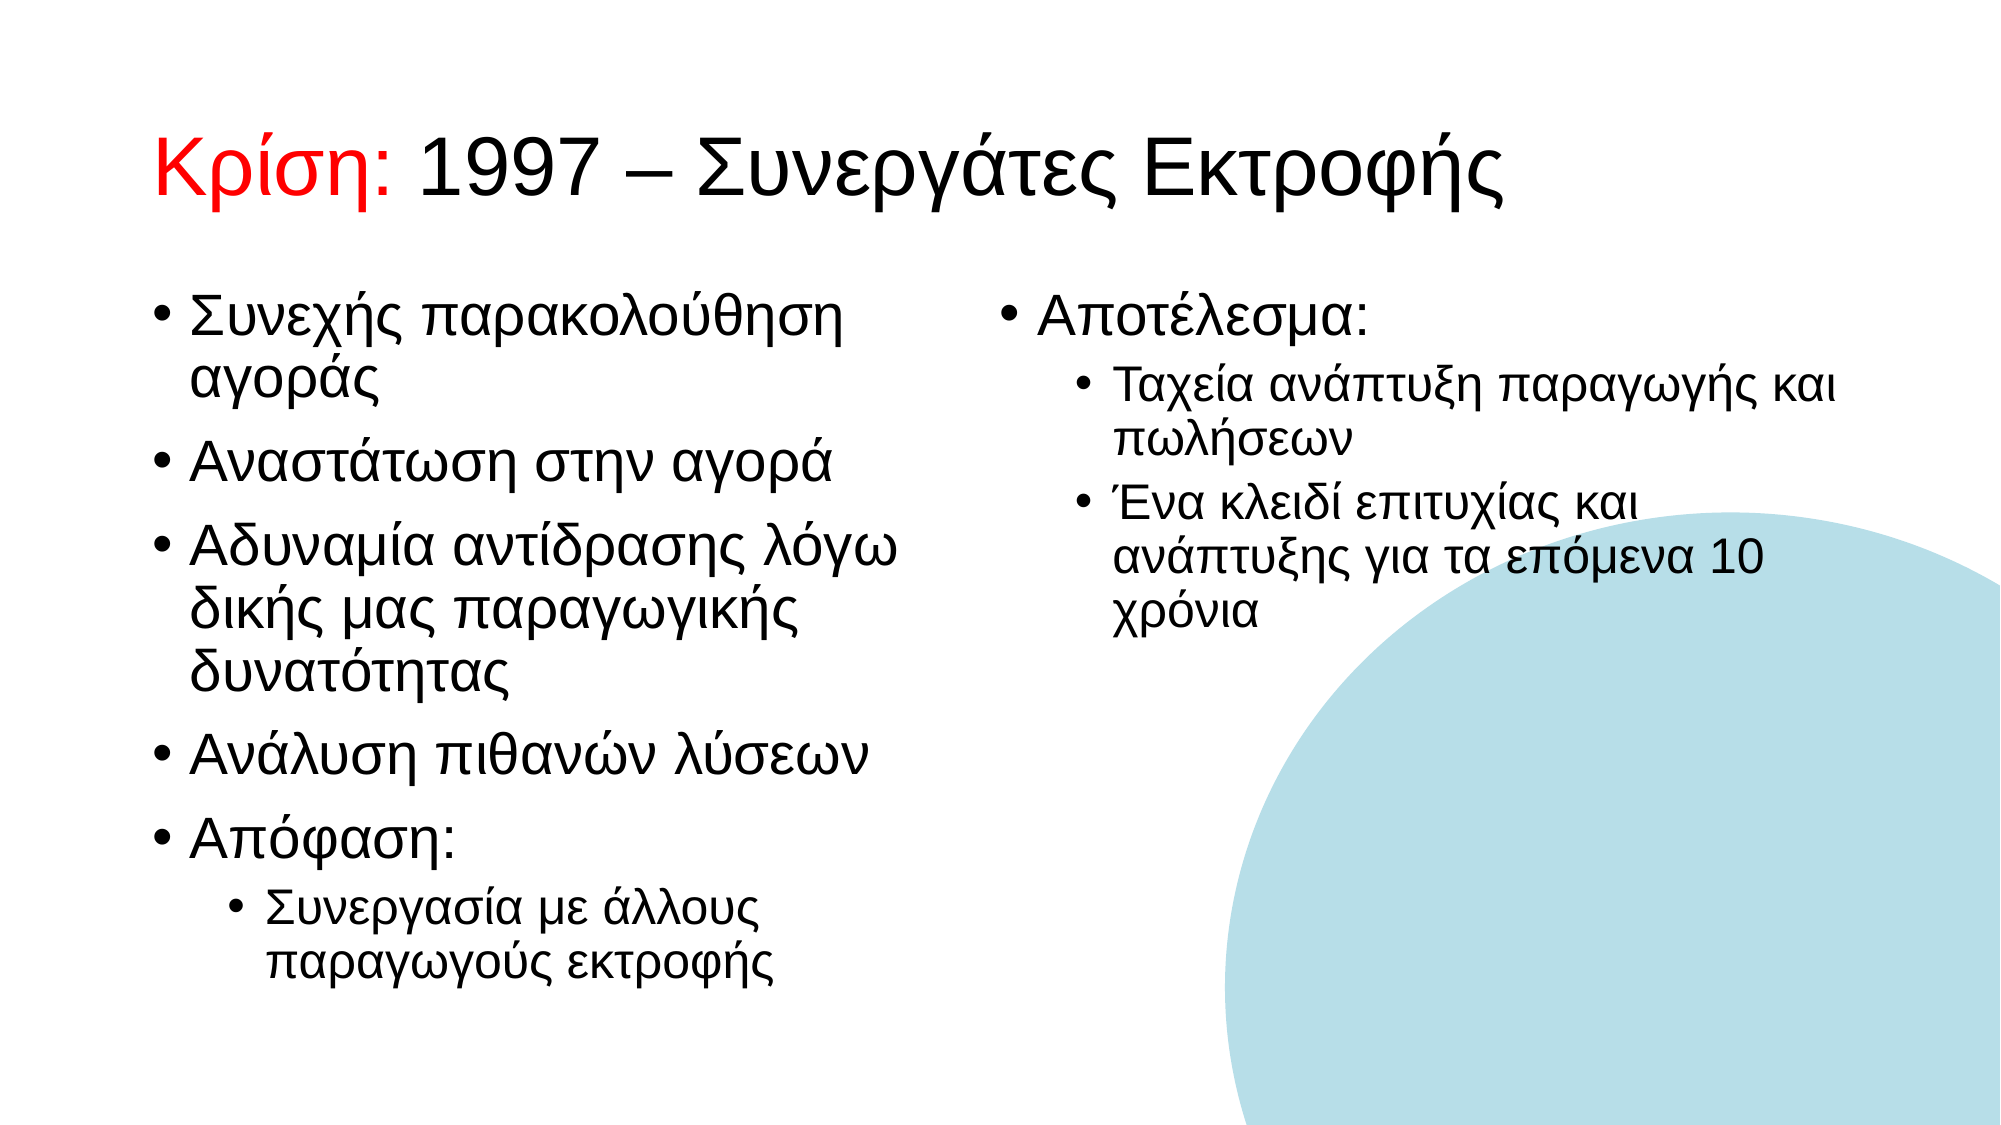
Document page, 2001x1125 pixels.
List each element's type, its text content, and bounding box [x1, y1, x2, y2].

text_box [1224, 527, 2000, 1125]
list Συνεχής παρακολούθηση αγοράς Αναστάτωση στην αγορά Αδυναμία αντίδρασης λόγω δικής μας παραγωγικής δυνατότητας Ανάλυση πιθανών λύσεων Απόφαση: Συνεργασία με άλλους παραγωγούς εκτροφής Αποτέλεσμα: Ταχεία ανάπτυξη παραγωγής και πωλήσεων Ένα κλειδί επιτυχίας και ανάπτυξης για τα επόμενα 10 χρόνια [137, 277, 1863, 1014]
title Κρίση: 1997 – Συνεργάτες Εκτροφής [137, 59, 1863, 277]
